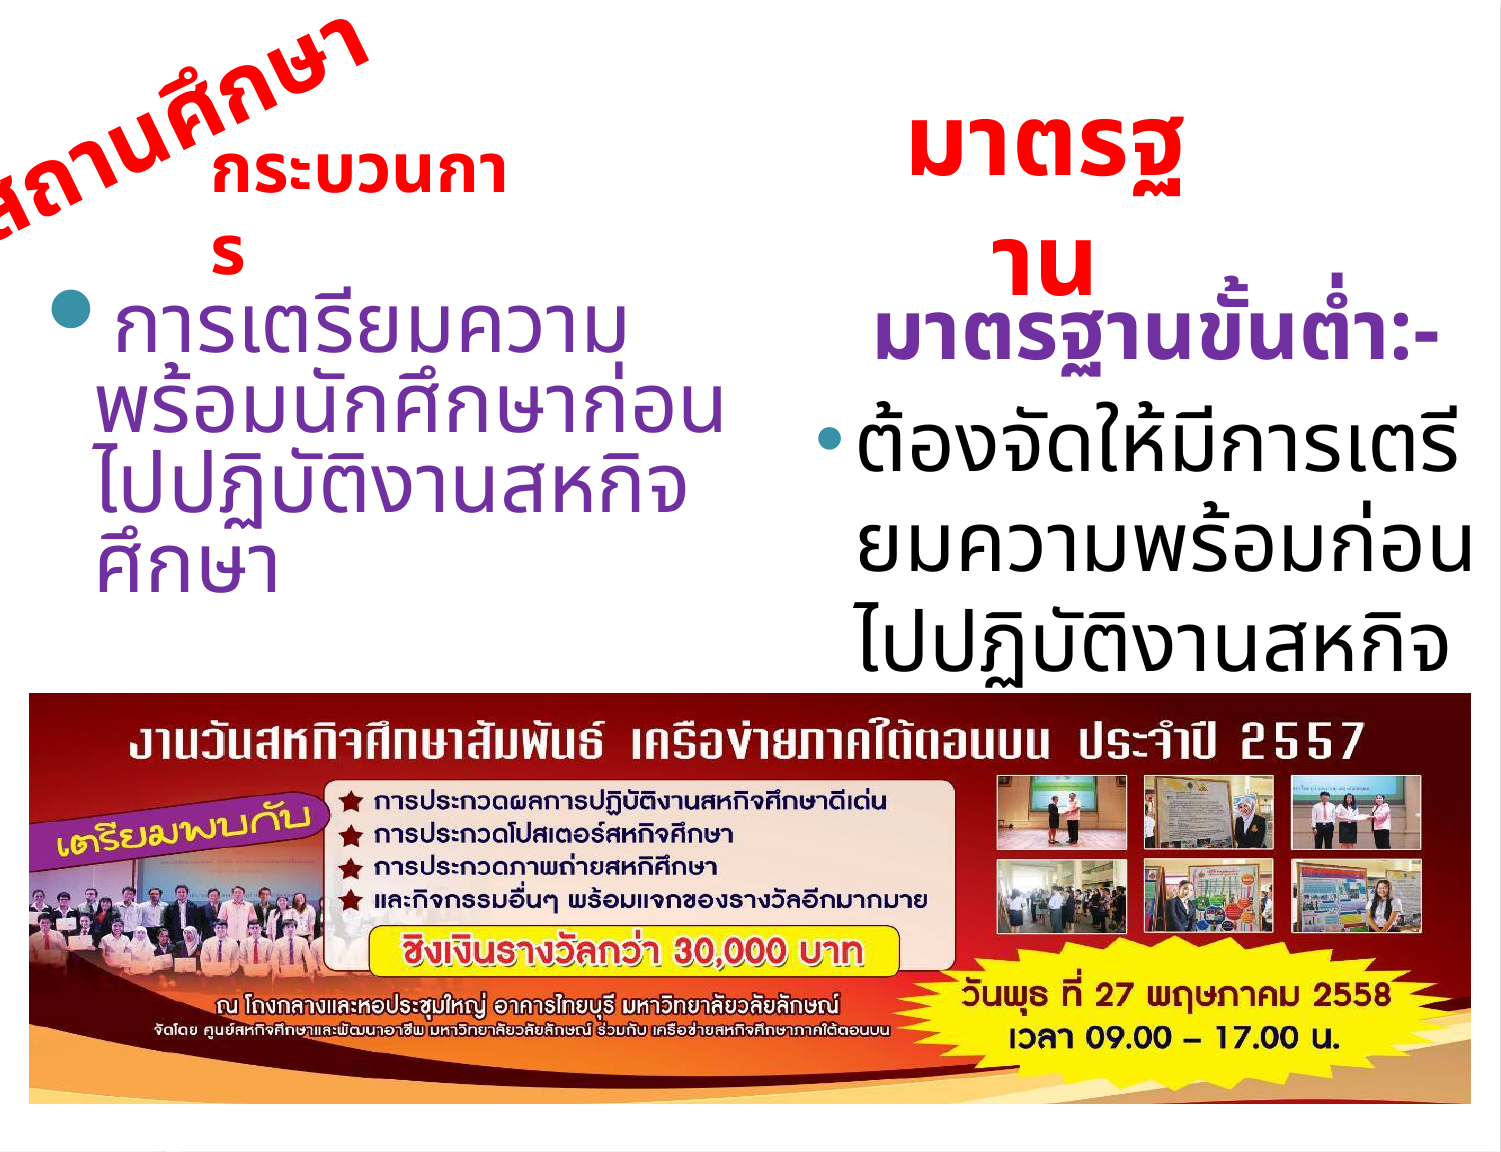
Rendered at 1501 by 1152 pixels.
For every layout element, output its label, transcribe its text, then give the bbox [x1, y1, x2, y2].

list มาตรฐานขั้นต่ำ:- ต้องจัดให้มีการเตรียมความพร้อมก่อนไปปฏิบัติงานสหกิจศึกษาไม่น้อยกว่า 30 ชั่วโมง [733, 268, 1495, 1076]
text_box การเตรียมความพร้อมนักศึกษาก่อนไปปฏิบัติงานสหกิจศึกษา [17, 280, 751, 1025]
text_box [0, 0, 1501, 1152]
title กระบวนการ [194, 115, 547, 280]
text_box มาตรฐาน [887, 111, 1204, 280]
text_box สถานศึกษา [0, 0, 401, 270]
picture [29, 693, 1471, 1104]
